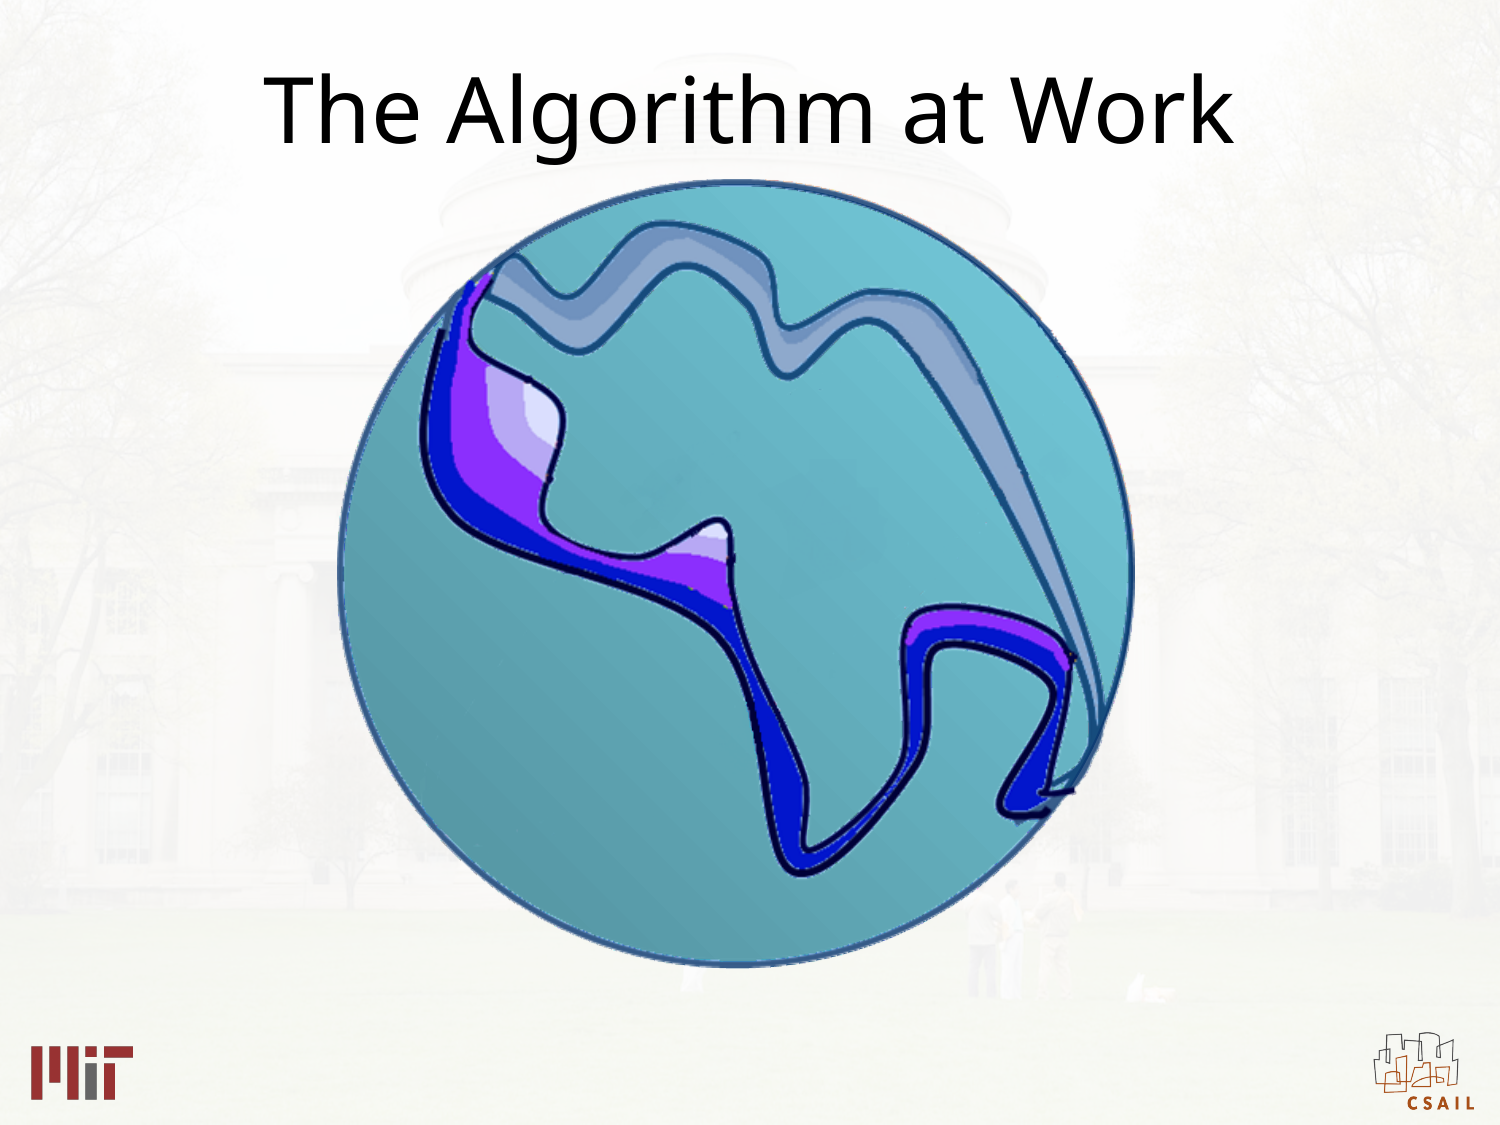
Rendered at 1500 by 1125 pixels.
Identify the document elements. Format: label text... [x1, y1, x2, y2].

text_box The Algorithm at Work [74, 12, 1425, 200]
picture [26, 1042, 137, 1103]
picture [337, 179, 1135, 968]
picture [1373, 1032, 1474, 1110]
